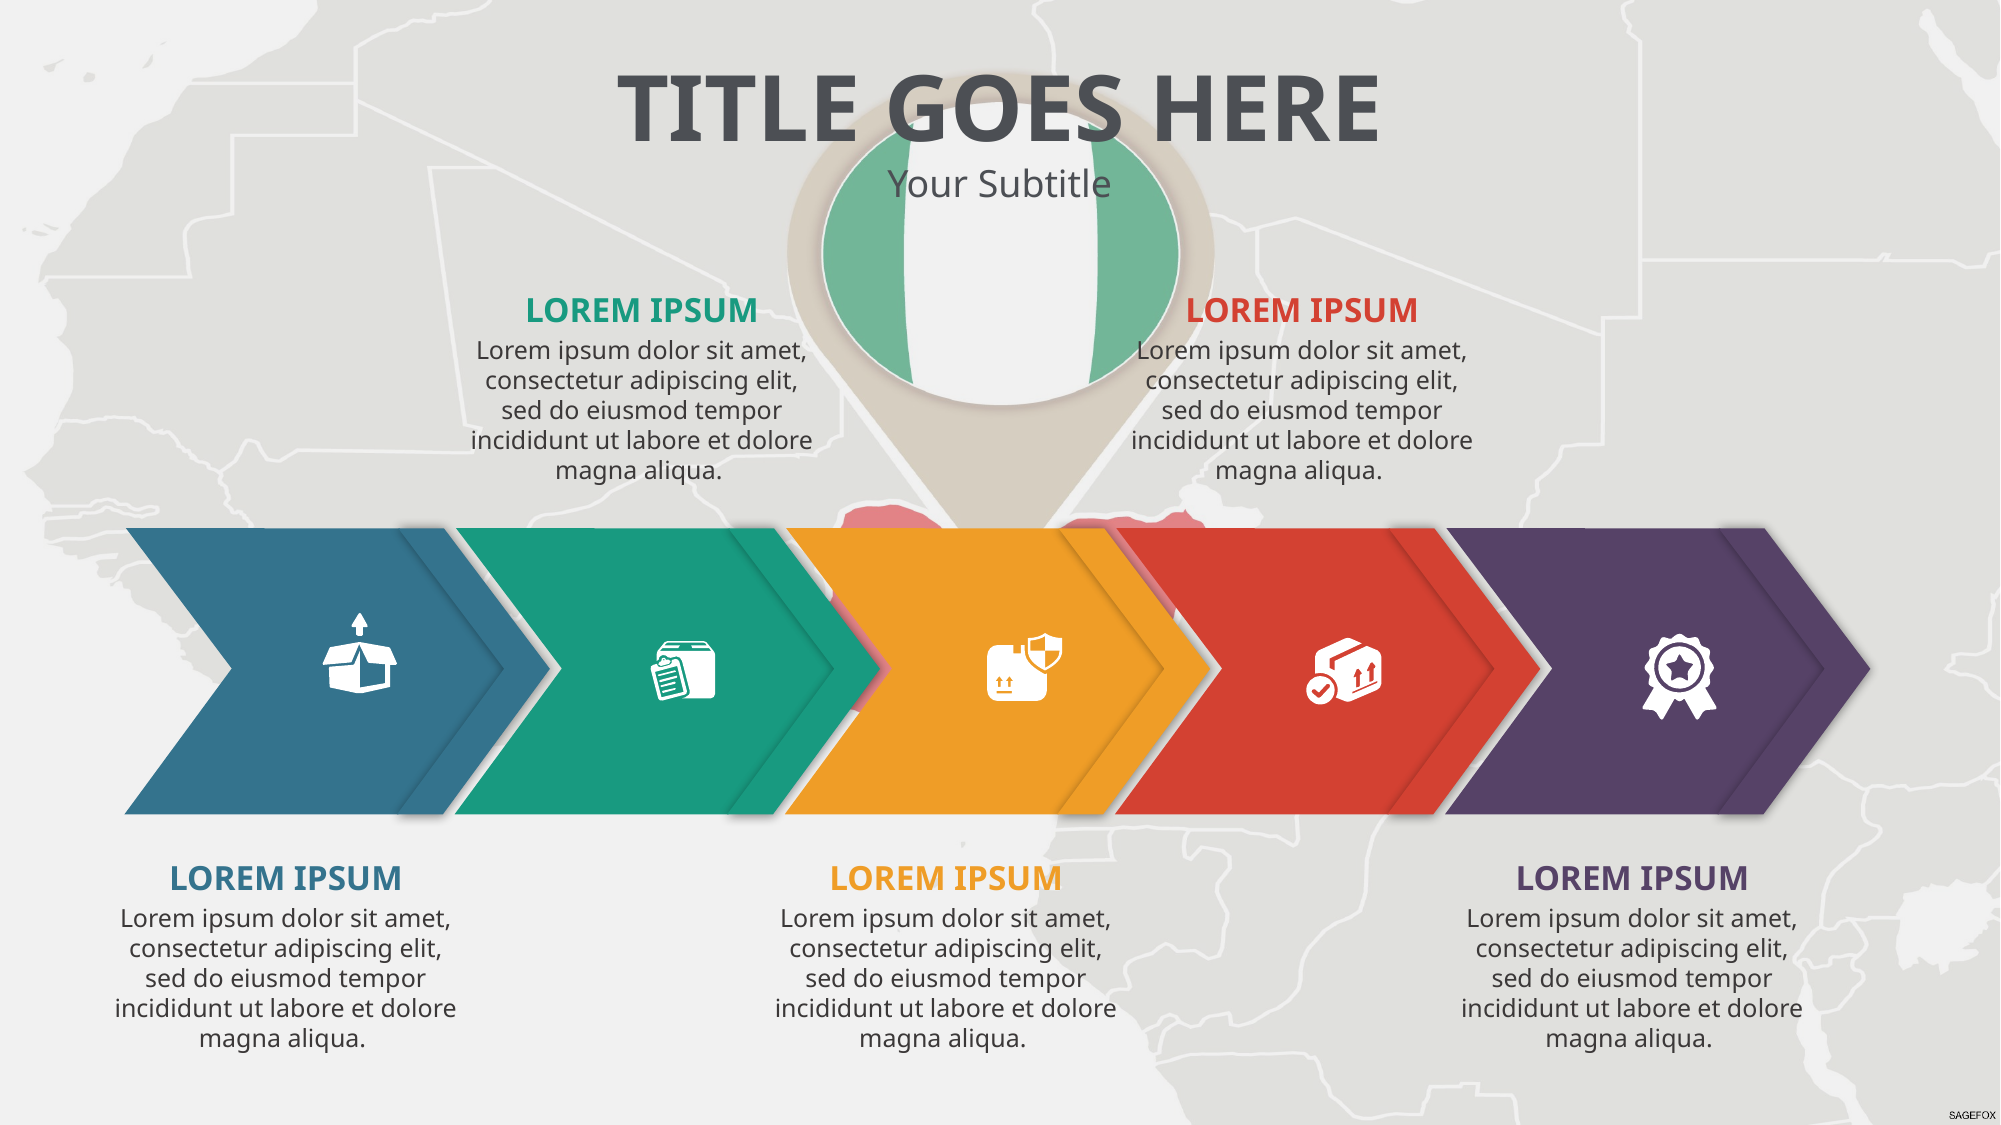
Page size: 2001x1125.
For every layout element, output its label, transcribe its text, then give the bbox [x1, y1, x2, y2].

text_box LOREM IPSUM Lorem ipsum dolor sit amet, consectetur adipiscing elit, sed do eiusmod tempor incididunt ut labore et dolore magna aliqua. [454, 282, 830, 492]
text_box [1114, 528, 1444, 815]
text_box LOREM IPSUM Lorem ipsum dolor sit amet, consectetur adipiscing elit, sed do eiusmod tempor incididunt ut labore et dolore magna aliqua. [758, 850, 1134, 1060]
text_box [784, 528, 1114, 815]
text_box LOREM IPSUM Lorem ipsum dolor sit amet, consectetur adipiscing elit, sed do eiusmod tempor incididunt ut labore et dolore magna aliqua. [1444, 850, 1820, 1060]
picture [1925, 0, 2001, 1125]
text_box LOREM IPSUM Lorem ipsum dolor sit amet, consectetur adipiscing elit, sed do eiusmod tempor incididunt ut labore et dolore magna aliqua. [98, 850, 474, 1060]
text_box TITLE GOES HERE Your Subtitle [548, 42, 1452, 212]
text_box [454, 528, 784, 815]
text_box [1641, 633, 1718, 720]
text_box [1444, 528, 1871, 815]
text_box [124, 528, 454, 815]
text_box LOREM IPSUM Lorem ipsum dolor sit amet, consectetur adipiscing elit, sed do eiusmod tempor incididunt ut labore et dolore magna aliqua. [1114, 282, 1490, 492]
